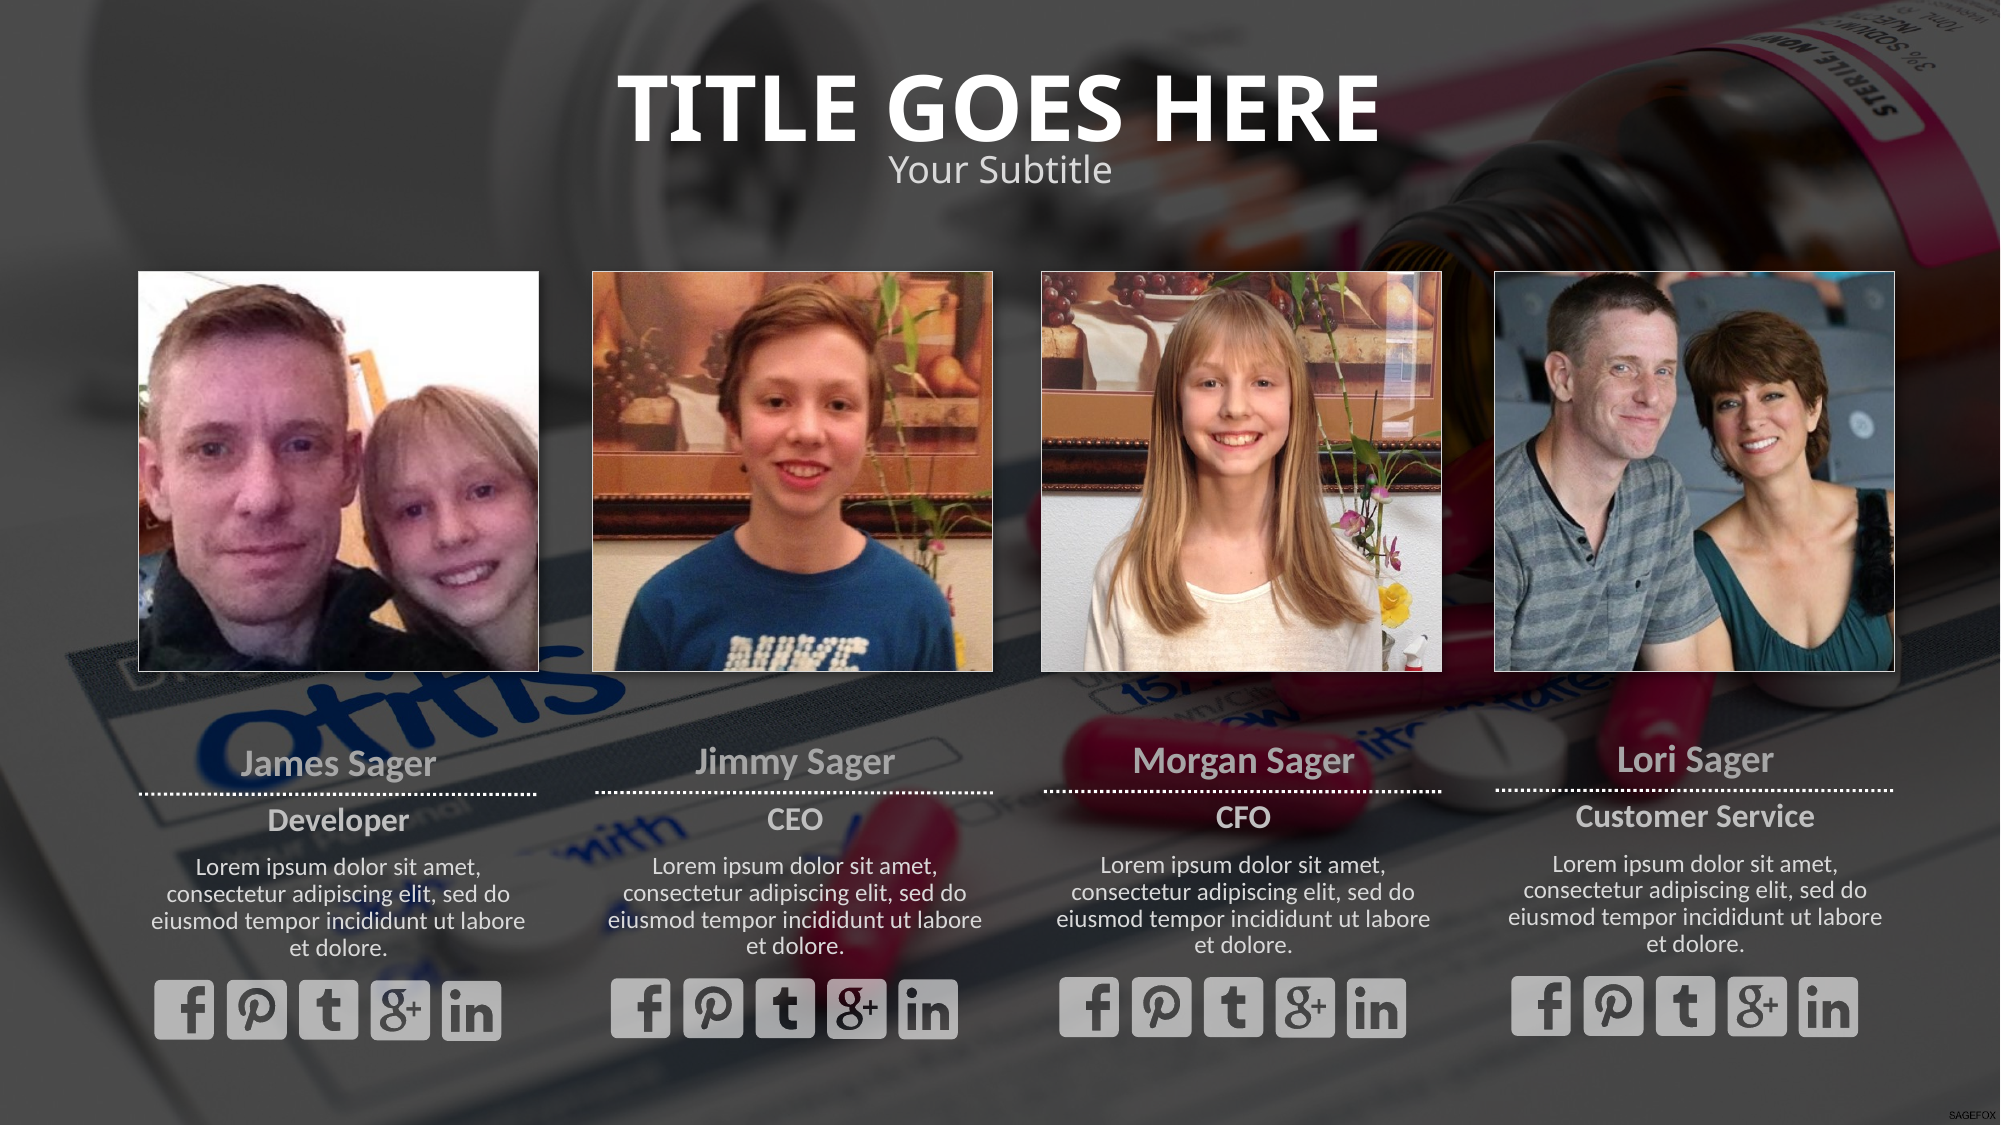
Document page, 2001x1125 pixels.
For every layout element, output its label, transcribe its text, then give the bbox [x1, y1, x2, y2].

text_box Morgan Sager [1068, 739, 1419, 782]
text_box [1059, 977, 1407, 1039]
text_box Customer Service [1520, 796, 1871, 839]
text_box Lorem ipsum dolor sit amet, consectetur adipiscing elit, sed do eiusmod tempor incididunt ut labore et dolore. [1043, 851, 1444, 965]
text_box Lori Sager [1520, 738, 1871, 781]
text_box Lorem ipsum dolor sit amet, consectetur adipiscing elit, sed do eiusmod tempor incididunt ut labore et dolore. [1495, 850, 1896, 964]
text_box Developer [163, 799, 514, 842]
text_box Jimmy Sager [620, 740, 971, 784]
text_box CEO [620, 798, 971, 841]
picture [0, 0, 2001, 1125]
text_box [1494, 271, 1896, 673]
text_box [1511, 976, 1859, 1038]
text_box Lorem ipsum dolor sit amet, consectetur adipiscing elit, sed do eiusmod tempor incididunt ut labore et dolore. [138, 854, 539, 968]
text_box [610, 978, 958, 1040]
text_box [548, 42, 1452, 199]
text_box CFO [1068, 797, 1419, 840]
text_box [154, 979, 502, 1041]
text_box Lorem ipsum dolor sit amet, consectetur adipiscing elit, sed do eiusmod tempor incididunt ut labore et dolore. [595, 852, 996, 966]
text_box [138, 270, 540, 672]
text_box James Sager [163, 742, 514, 785]
text_box [591, 270, 993, 672]
text_box [1040, 270, 1442, 672]
